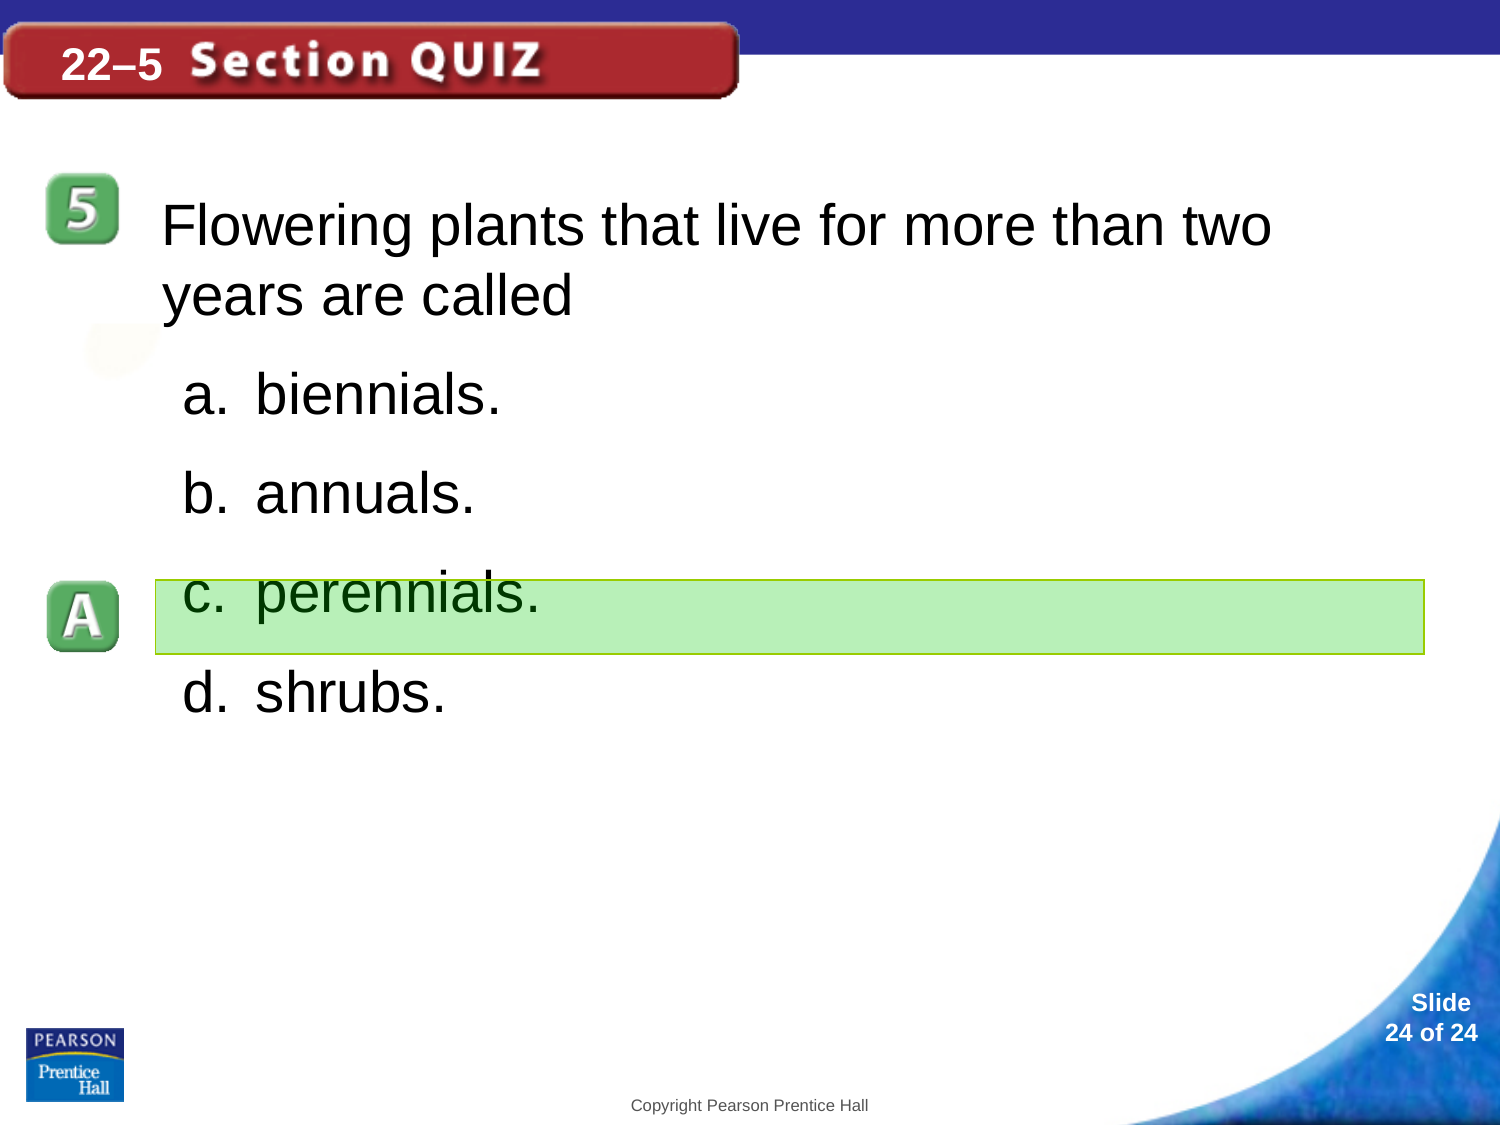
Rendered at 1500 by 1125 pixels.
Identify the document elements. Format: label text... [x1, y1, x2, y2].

picture [0, 0, 1500, 1125]
footer Copyright Pearson Prentice Hall [512, 1087, 988, 1113]
text_box [155, 580, 1424, 655]
title 22–5 [2, 26, 179, 98]
list Flowering plants that live for more than two years are called biennials. annuals. perennials. shrubs. [44, 179, 1440, 888]
picture [38, 167, 136, 254]
